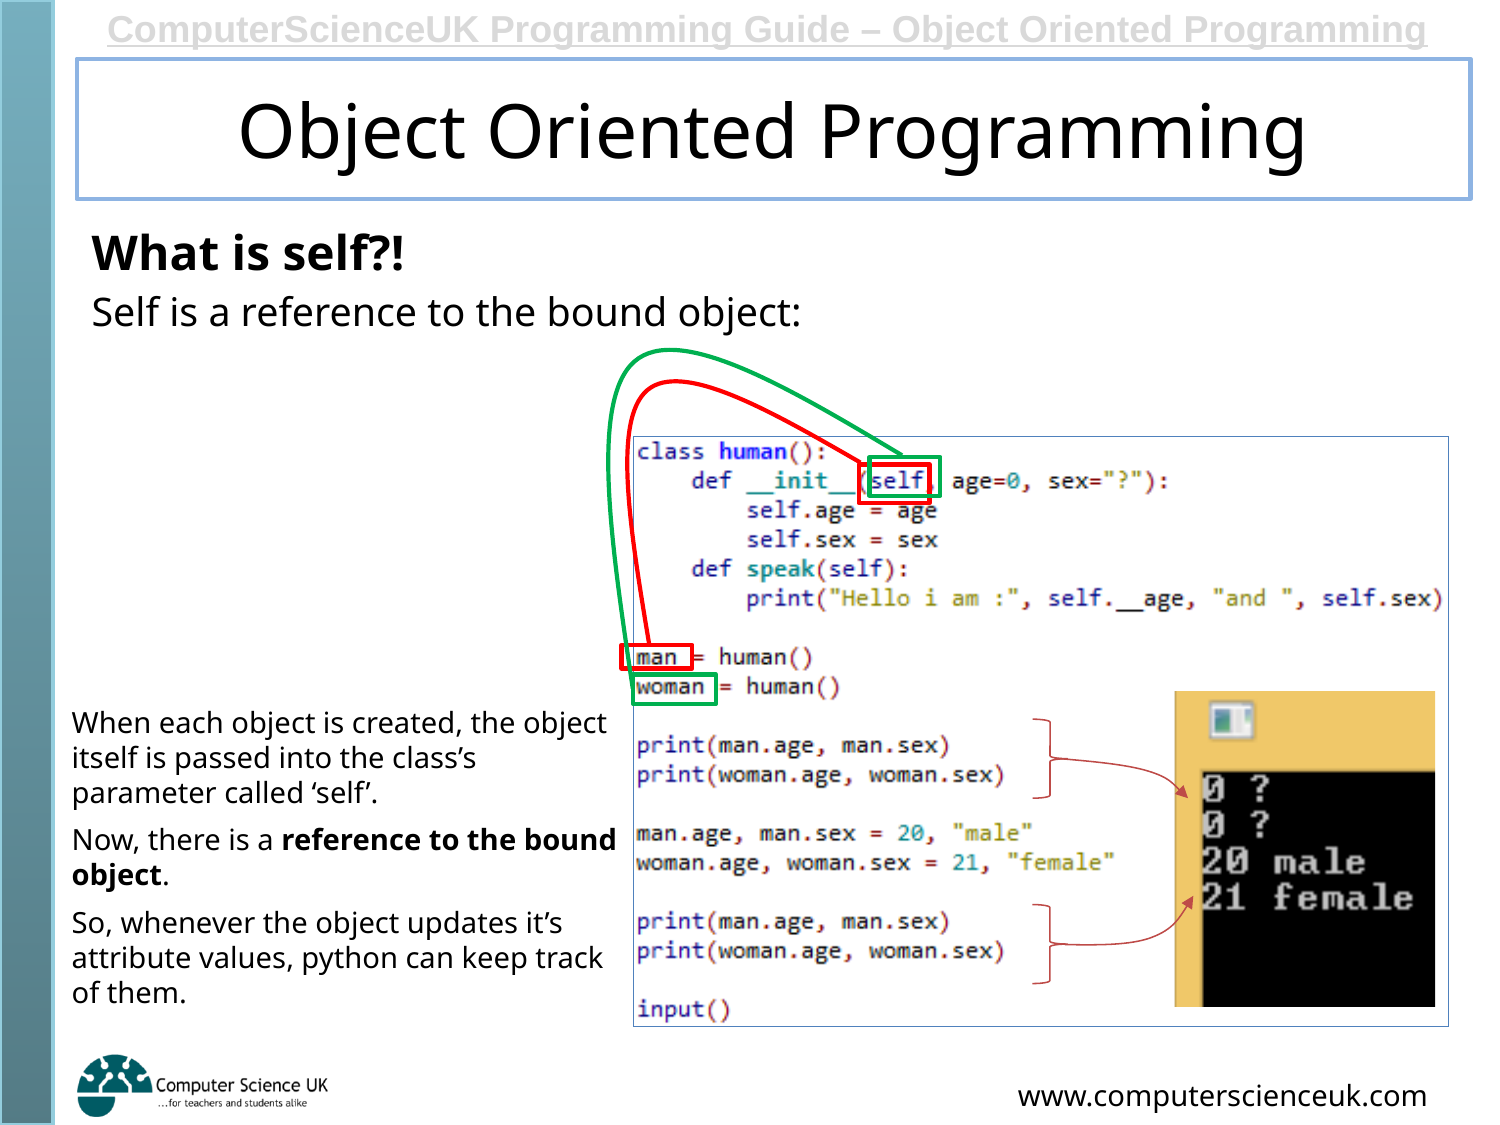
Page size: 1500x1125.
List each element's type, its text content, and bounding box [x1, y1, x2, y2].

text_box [608, 349, 1450, 1028]
title Object Oriented Programming [75, 57, 1473, 201]
list What is self?! Self is a reference to the bound object: [75, 213, 1473, 346]
text_box When each object is created, the object itself is passed into the class’s parameter called ‘self’. Now, there is a reference to the bound object. So, whenever the object updates it’s attribute values, python can keep track of them. [56, 696, 602, 1017]
picture [77, 1054, 328, 1117]
